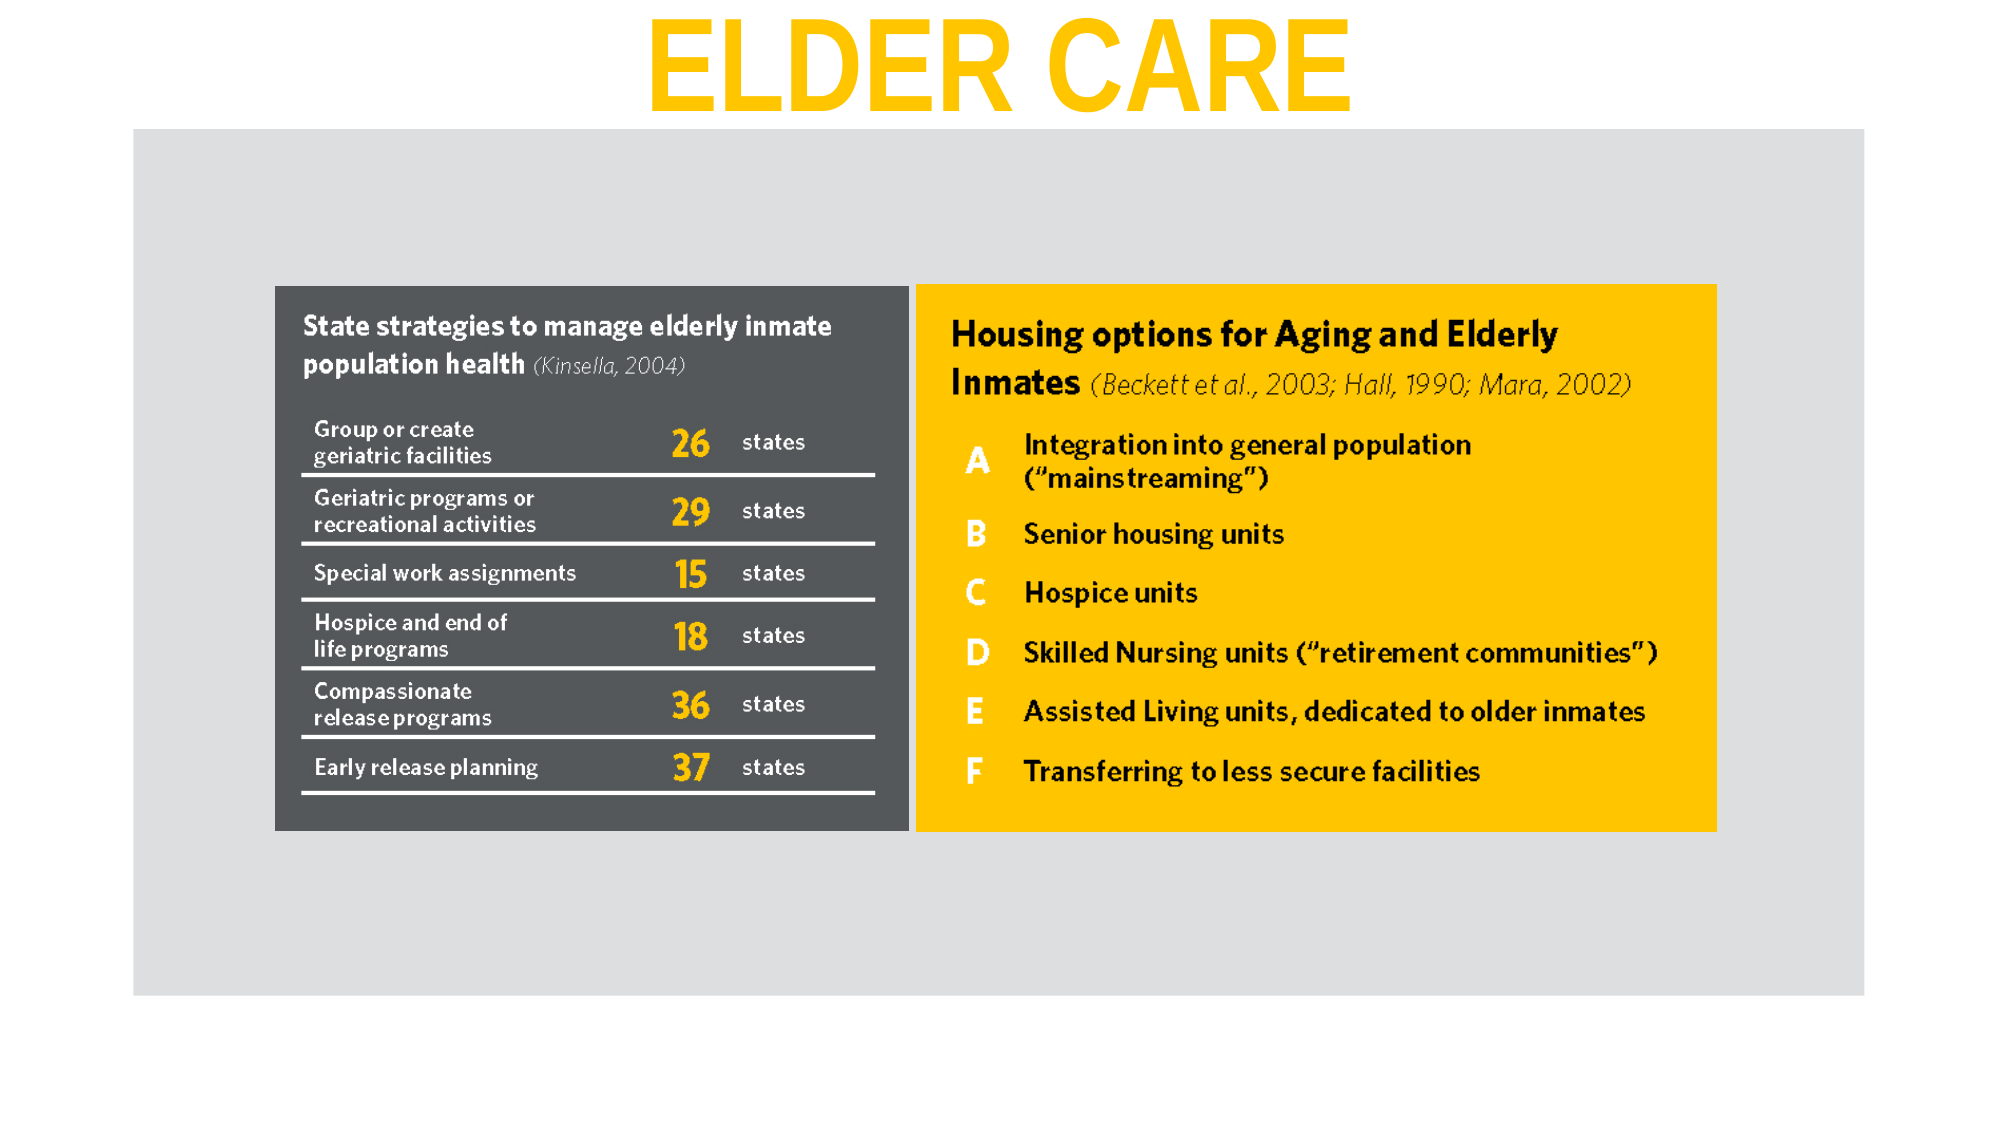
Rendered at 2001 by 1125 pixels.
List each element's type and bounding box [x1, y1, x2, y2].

picture [916, 284, 1717, 832]
text_box [0, 0, 2000, 191]
picture [274, 286, 909, 831]
